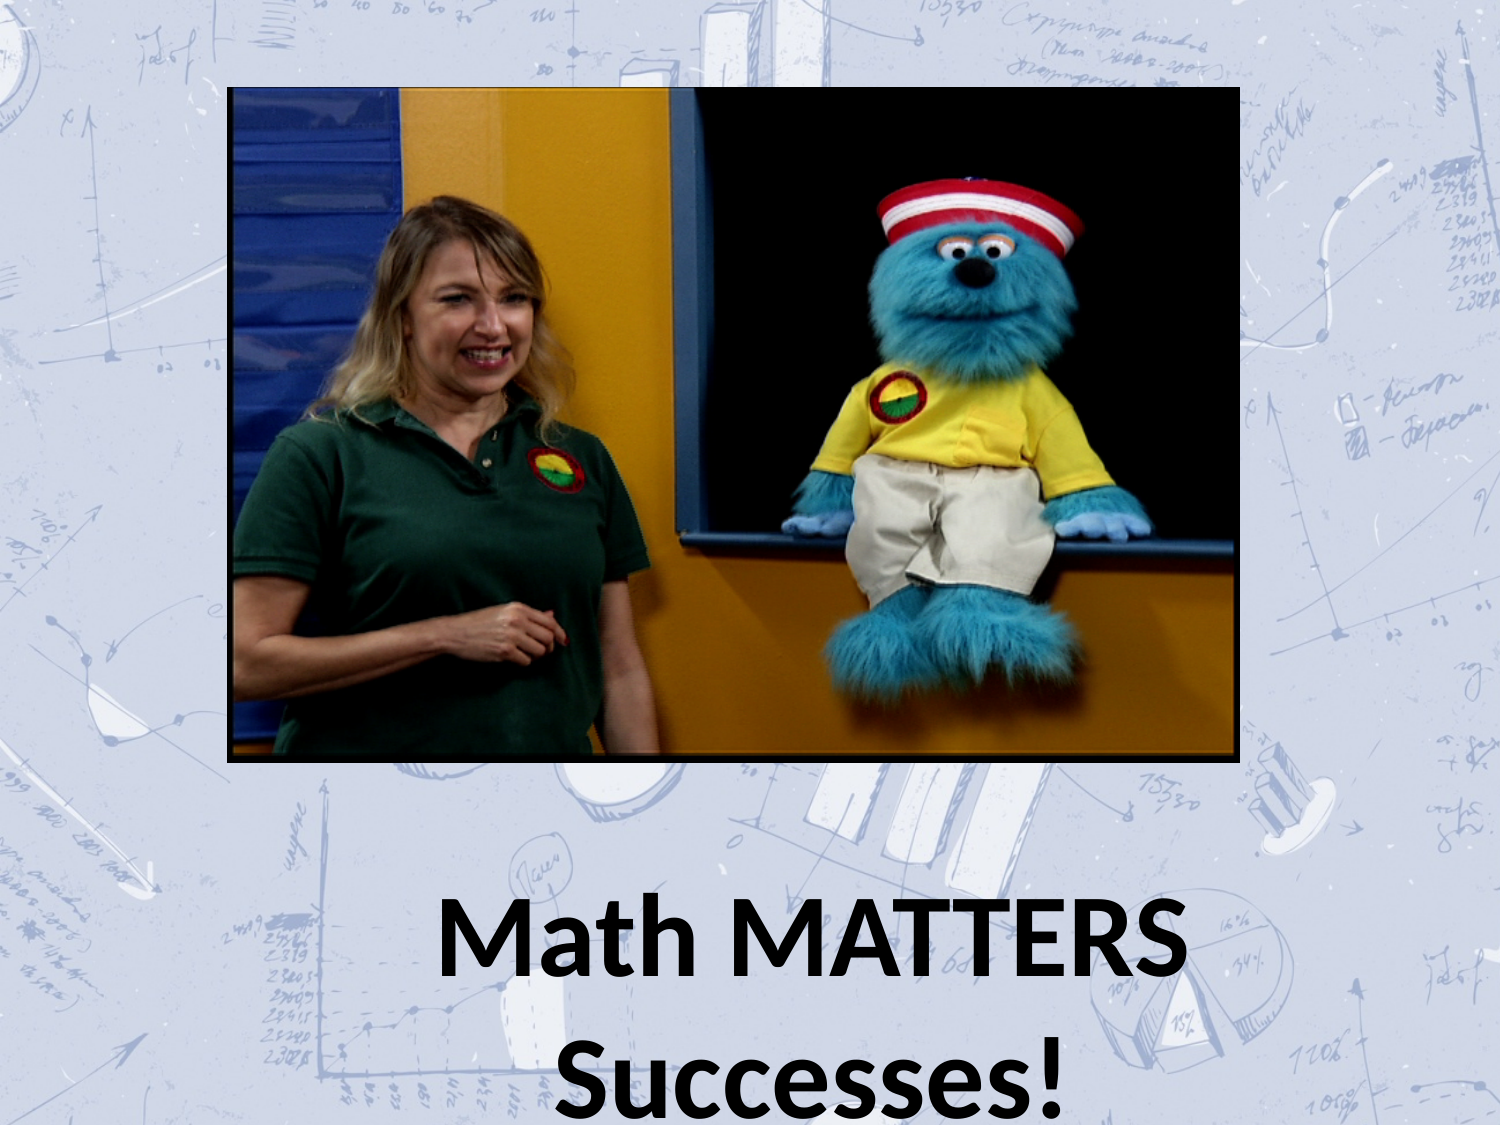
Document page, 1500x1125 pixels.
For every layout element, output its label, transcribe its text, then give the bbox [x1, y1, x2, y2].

list Math MATTERS Successes! [237, 849, 1388, 1125]
picture [0, 0, 1500, 1125]
